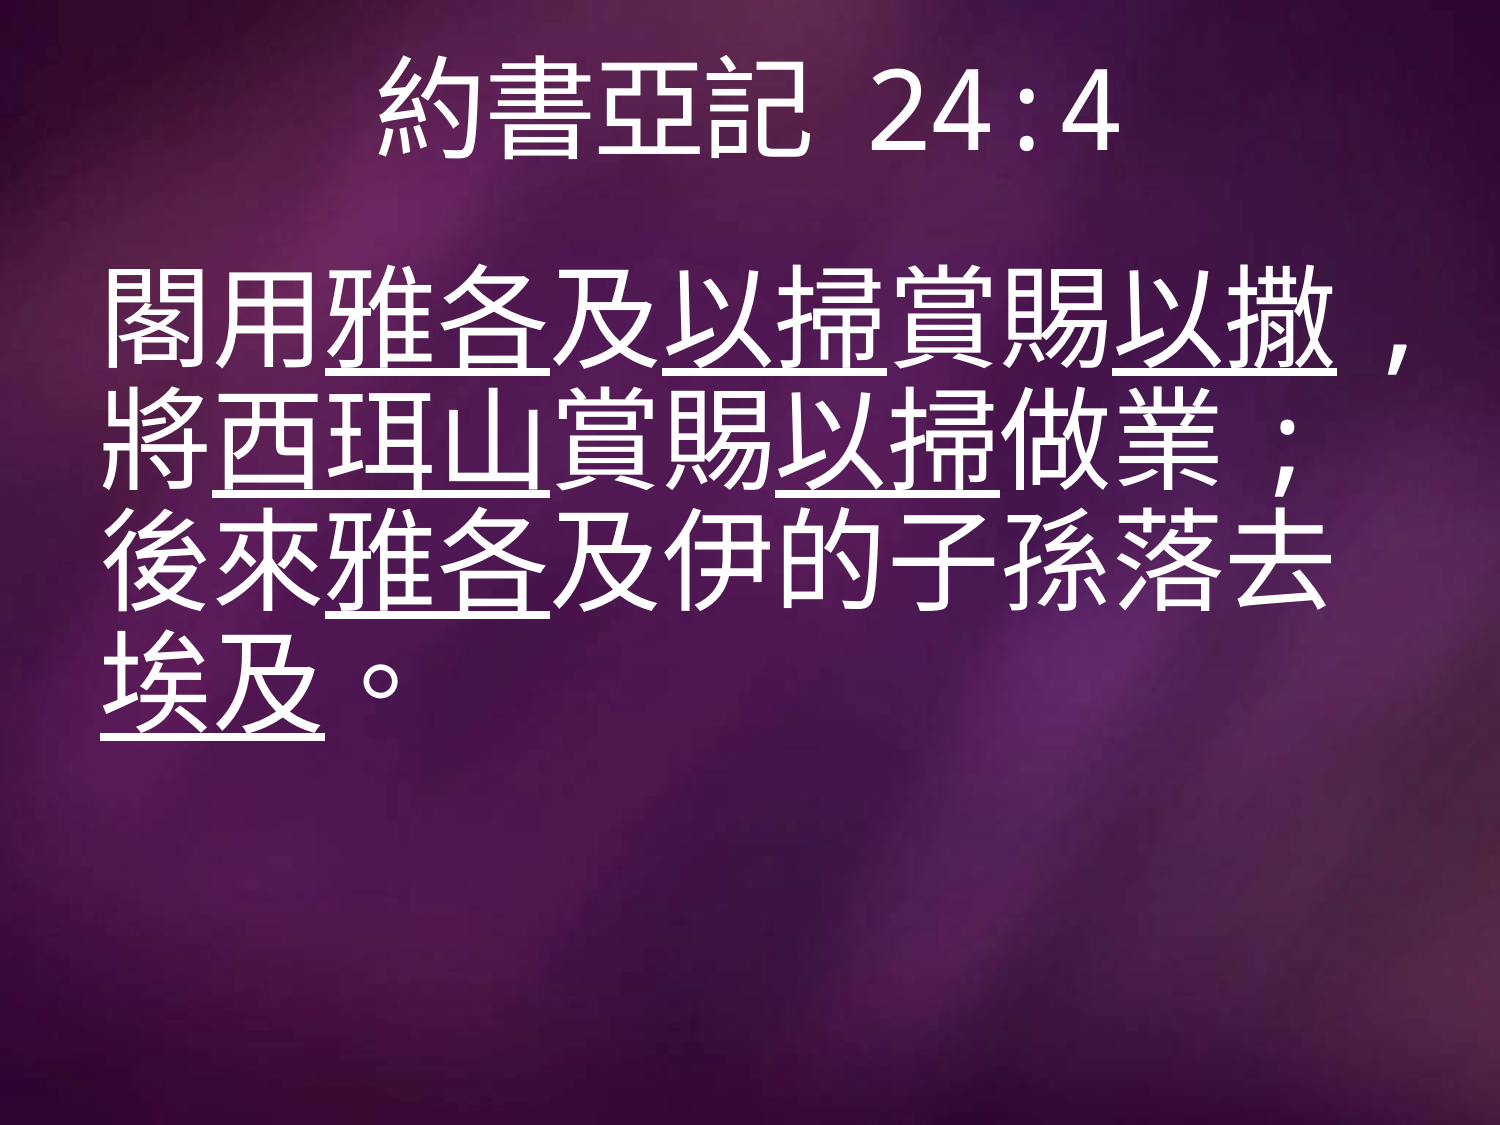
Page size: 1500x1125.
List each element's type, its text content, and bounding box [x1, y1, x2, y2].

title 約書亞記 24:4 [62, 37, 1438, 174]
list 閣用雅各及以掃賞賜以撒,將西珥山賞賜以掃做業;後來雅各及伊的子孫落去埃及。 [99, 262, 1400, 754]
picture [0, 0, 1500, 1125]
